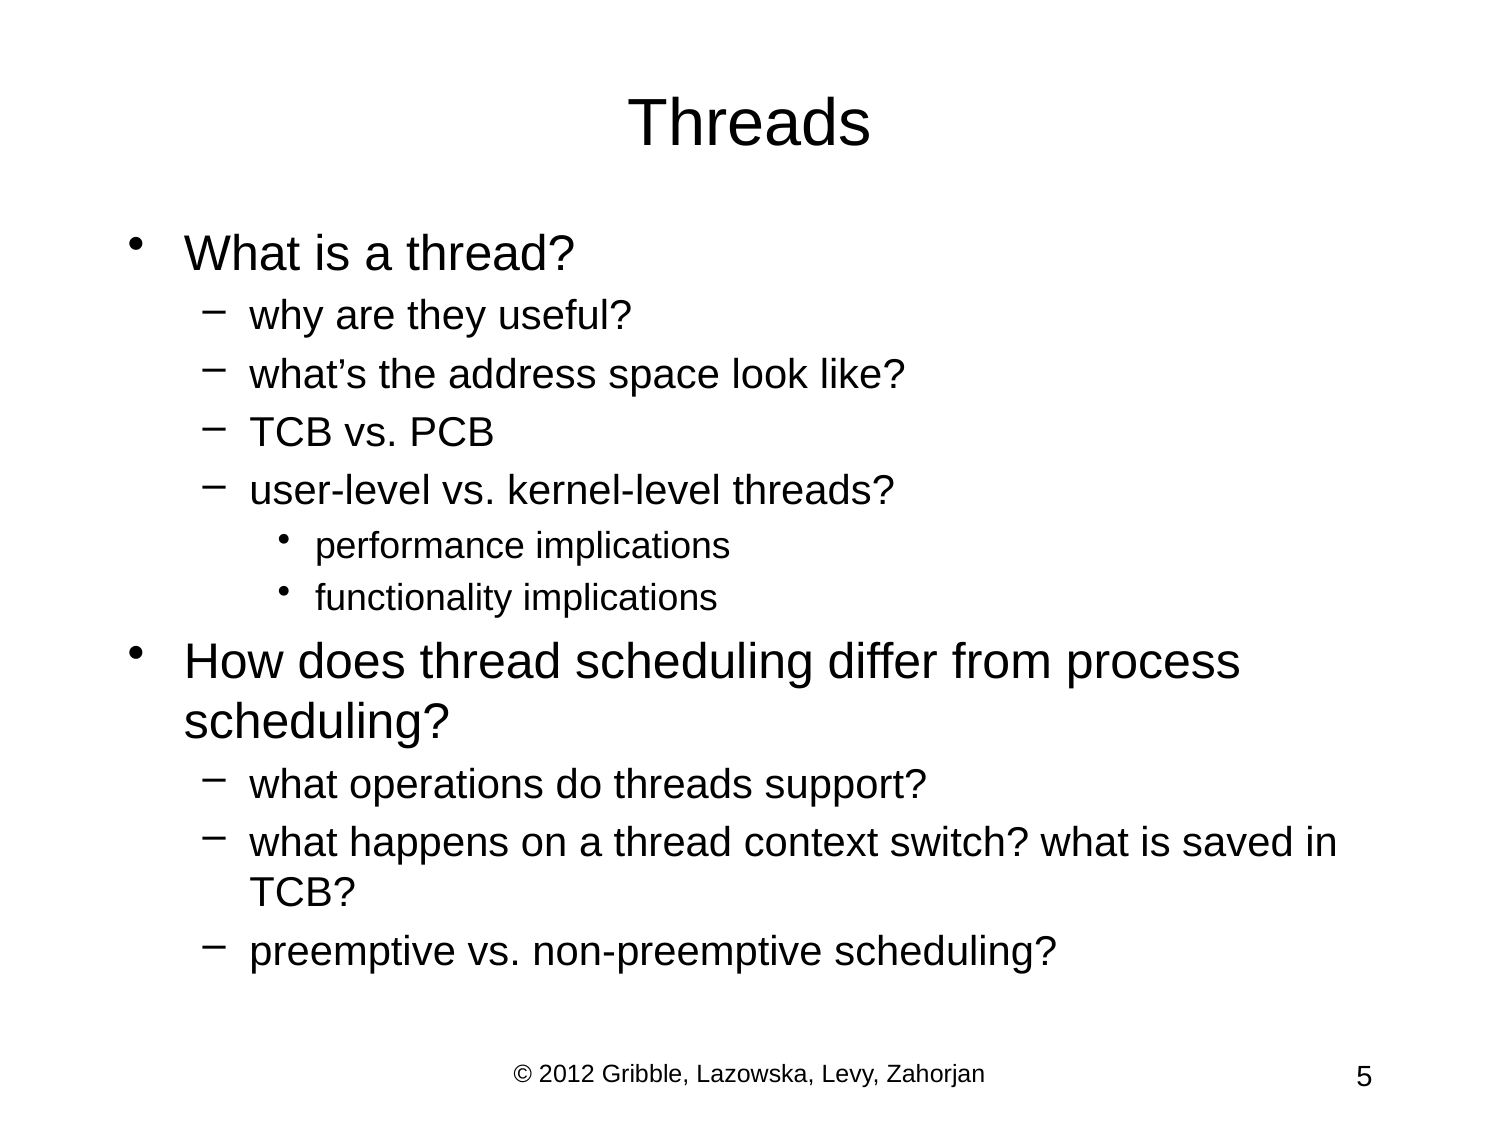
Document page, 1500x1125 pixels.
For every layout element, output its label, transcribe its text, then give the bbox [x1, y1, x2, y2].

list What is a thread? why are they useful? what’s the address space look like? TCB vs. PCB user-level vs. kernel-level threads? performance implications functionality implications How does thread scheduling differ from process scheduling? what operations do threads support? what happens on a thread context switch? what is saved in TCB? preemptive vs. non-preemptive scheduling? [112, 212, 1388, 1025]
title Threads [112, 62, 1388, 175]
slide_number 5 [1074, 1050, 1388, 1100]
footer © 2012 Gribble, Lazowska, Levy, Zahorjan [450, 1050, 1050, 1100]
